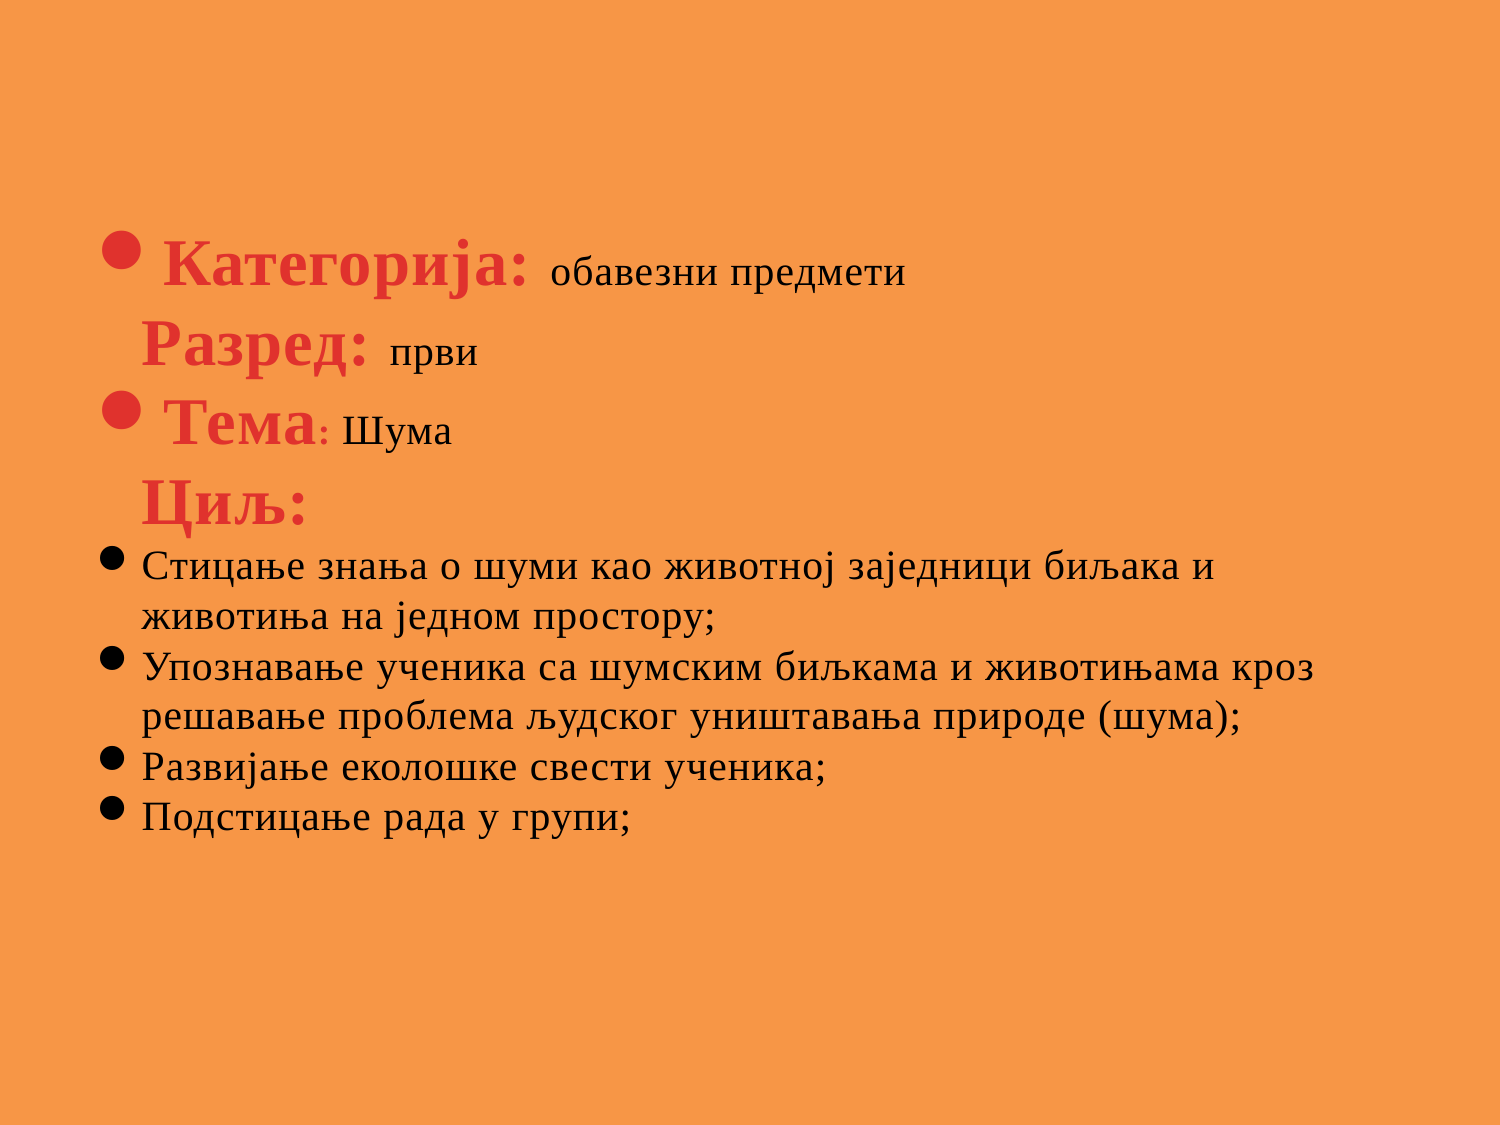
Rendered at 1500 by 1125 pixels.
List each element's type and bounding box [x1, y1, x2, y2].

title [68, 181, 1435, 1033]
